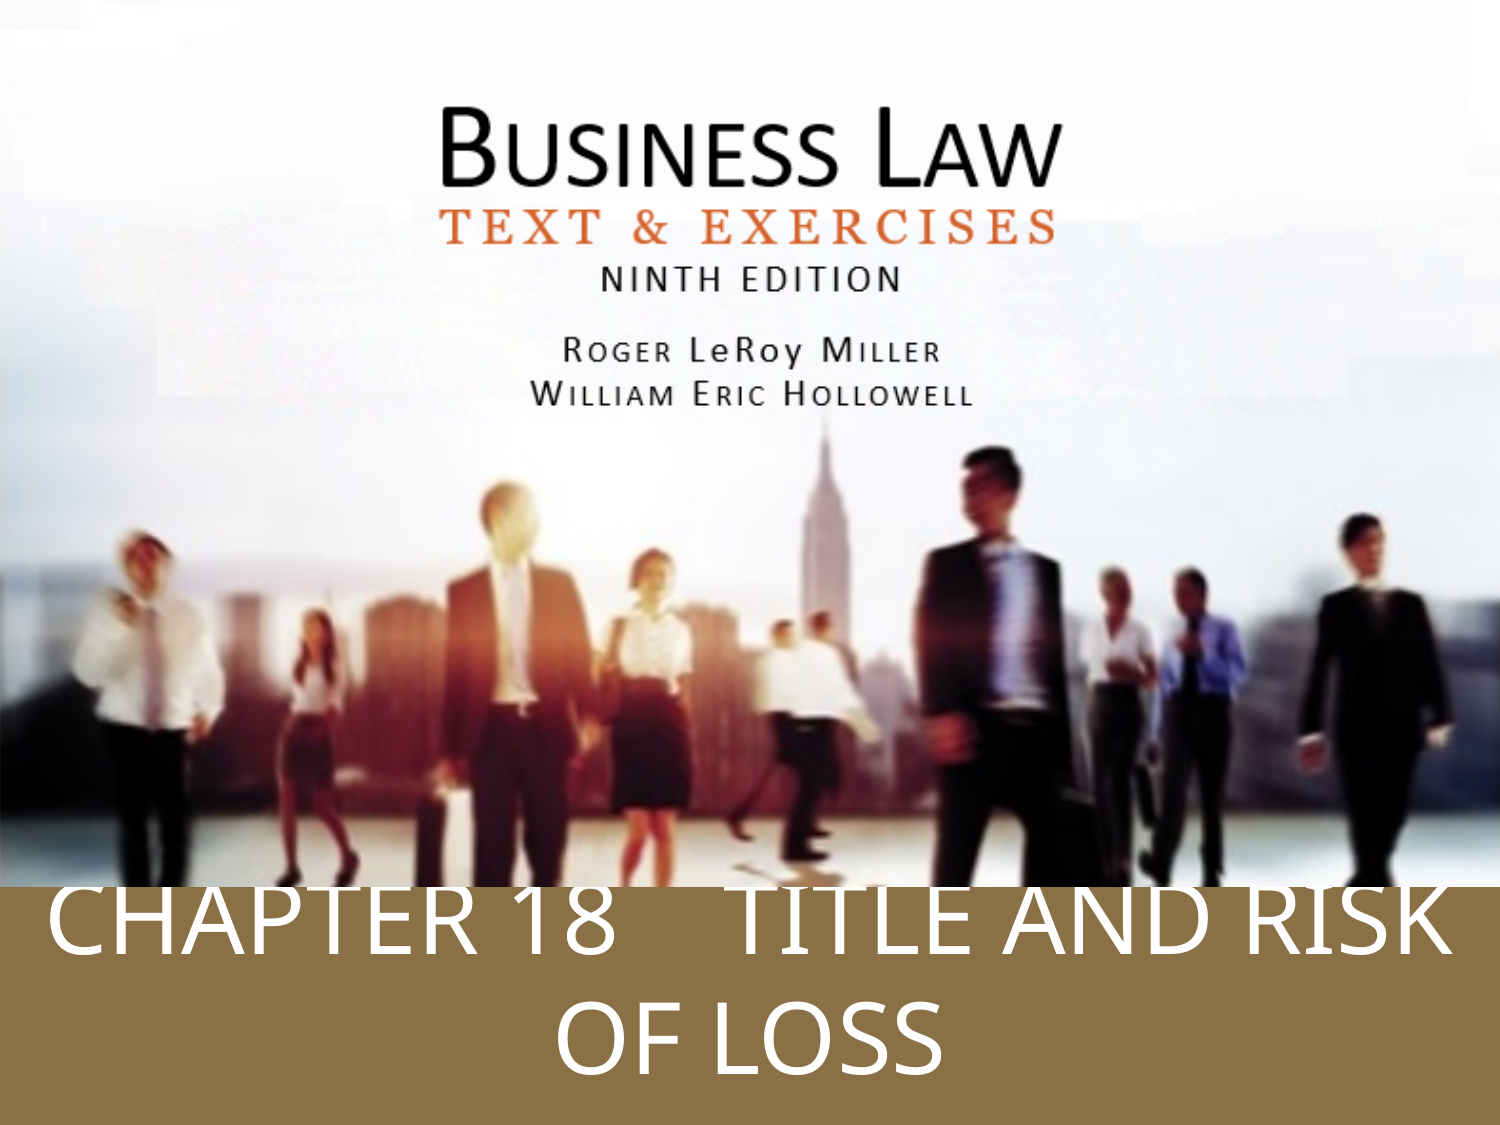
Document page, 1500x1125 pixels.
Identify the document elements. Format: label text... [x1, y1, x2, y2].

subtitle Chapter 18 Title and Risk of Loss [0, 893, 1500, 1125]
picture [0, 0, 1500, 888]
